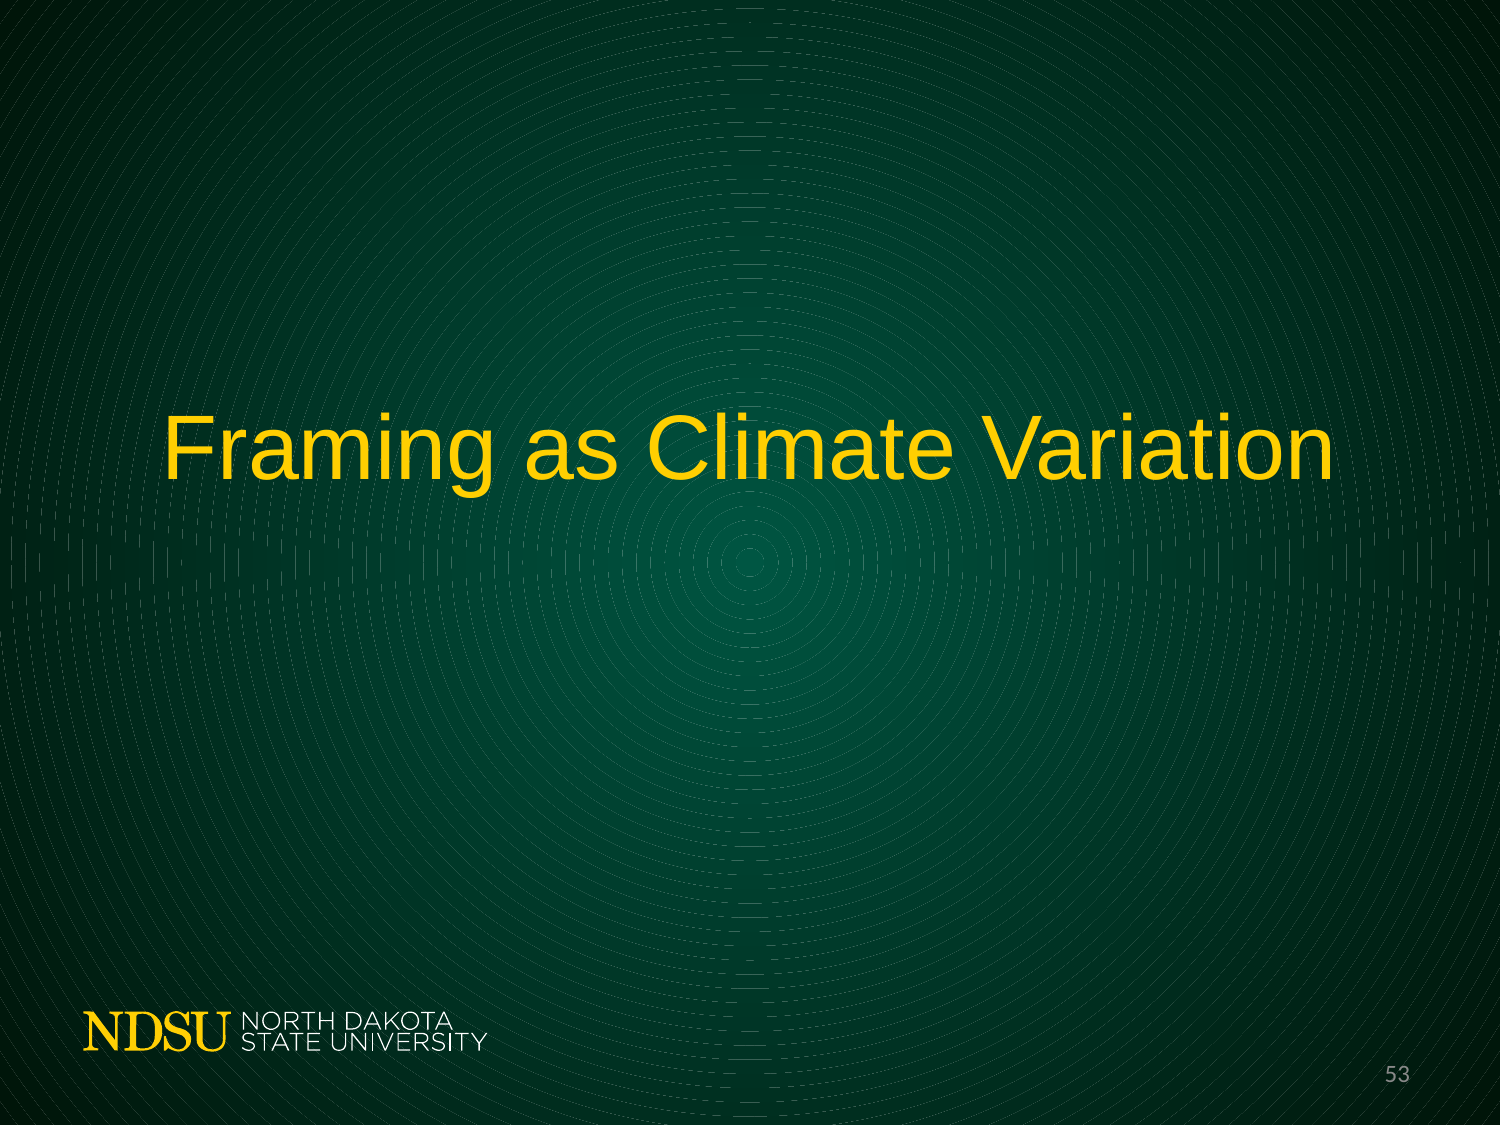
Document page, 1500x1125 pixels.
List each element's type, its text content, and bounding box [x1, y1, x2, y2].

slide_number 53 [1074, 1042, 1425, 1103]
title Framing as Climate Variation [75, 349, 1425, 537]
